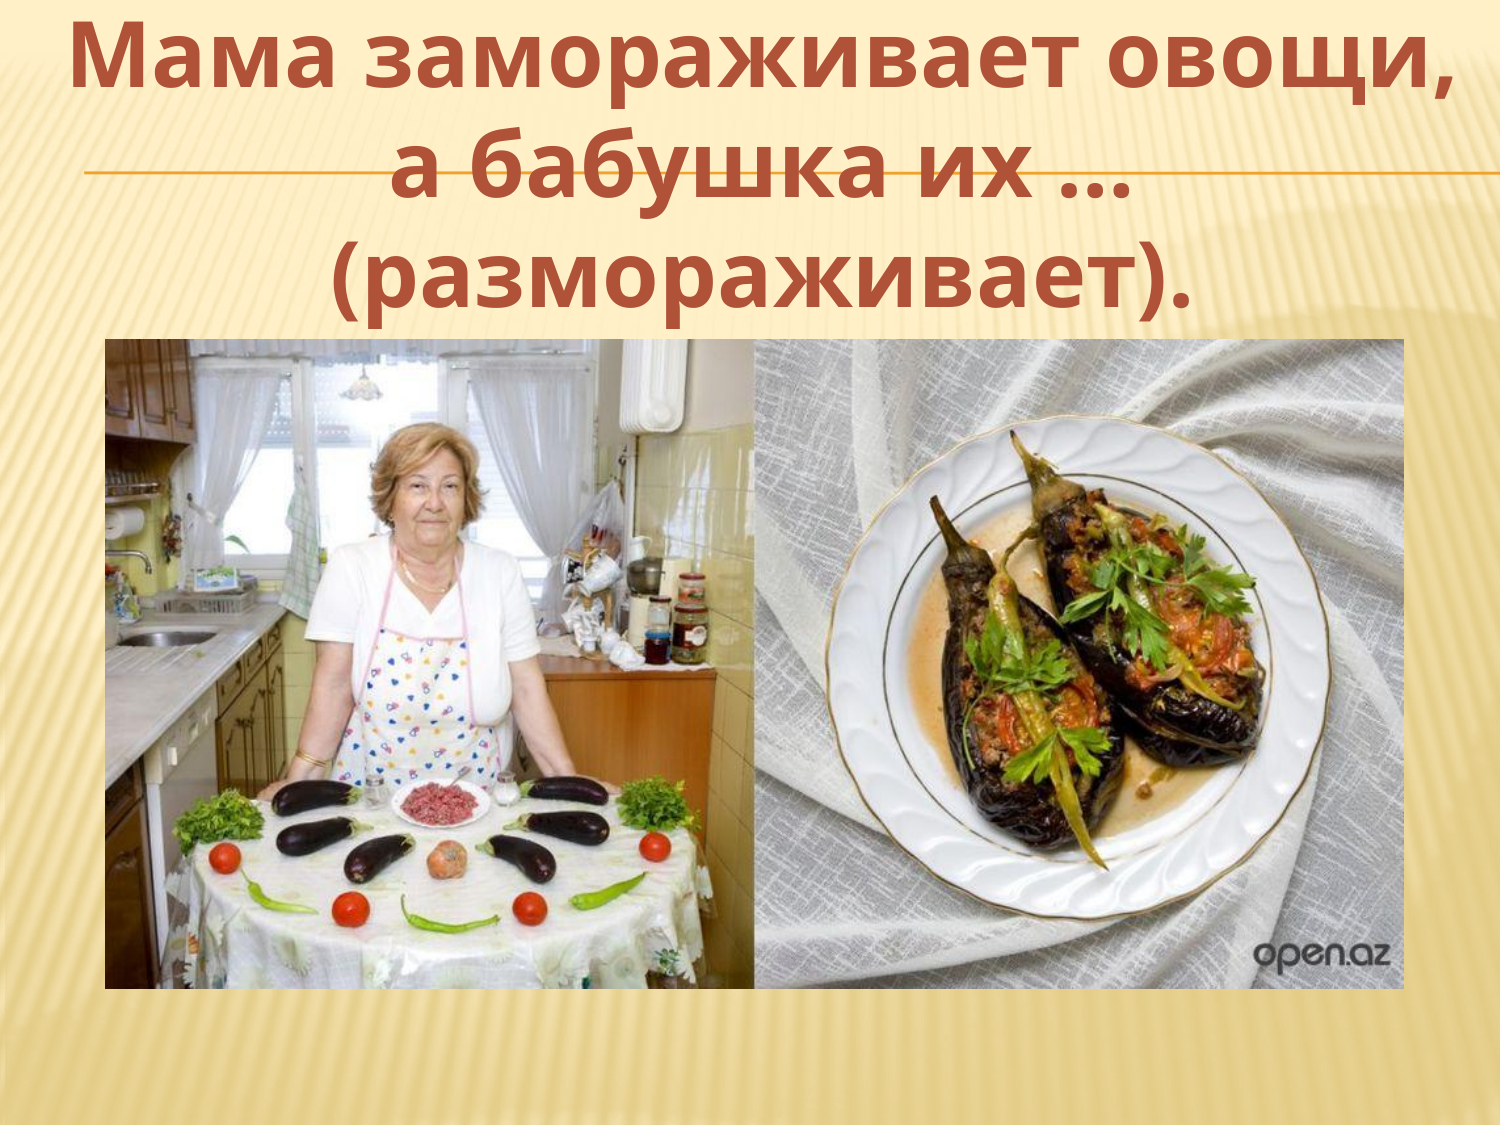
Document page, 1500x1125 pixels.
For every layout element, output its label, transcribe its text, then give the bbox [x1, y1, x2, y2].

title Мама замораживает овощи, а бабушка их … (размораживает). [50, 75, 1475, 247]
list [105, 339, 1404, 989]
